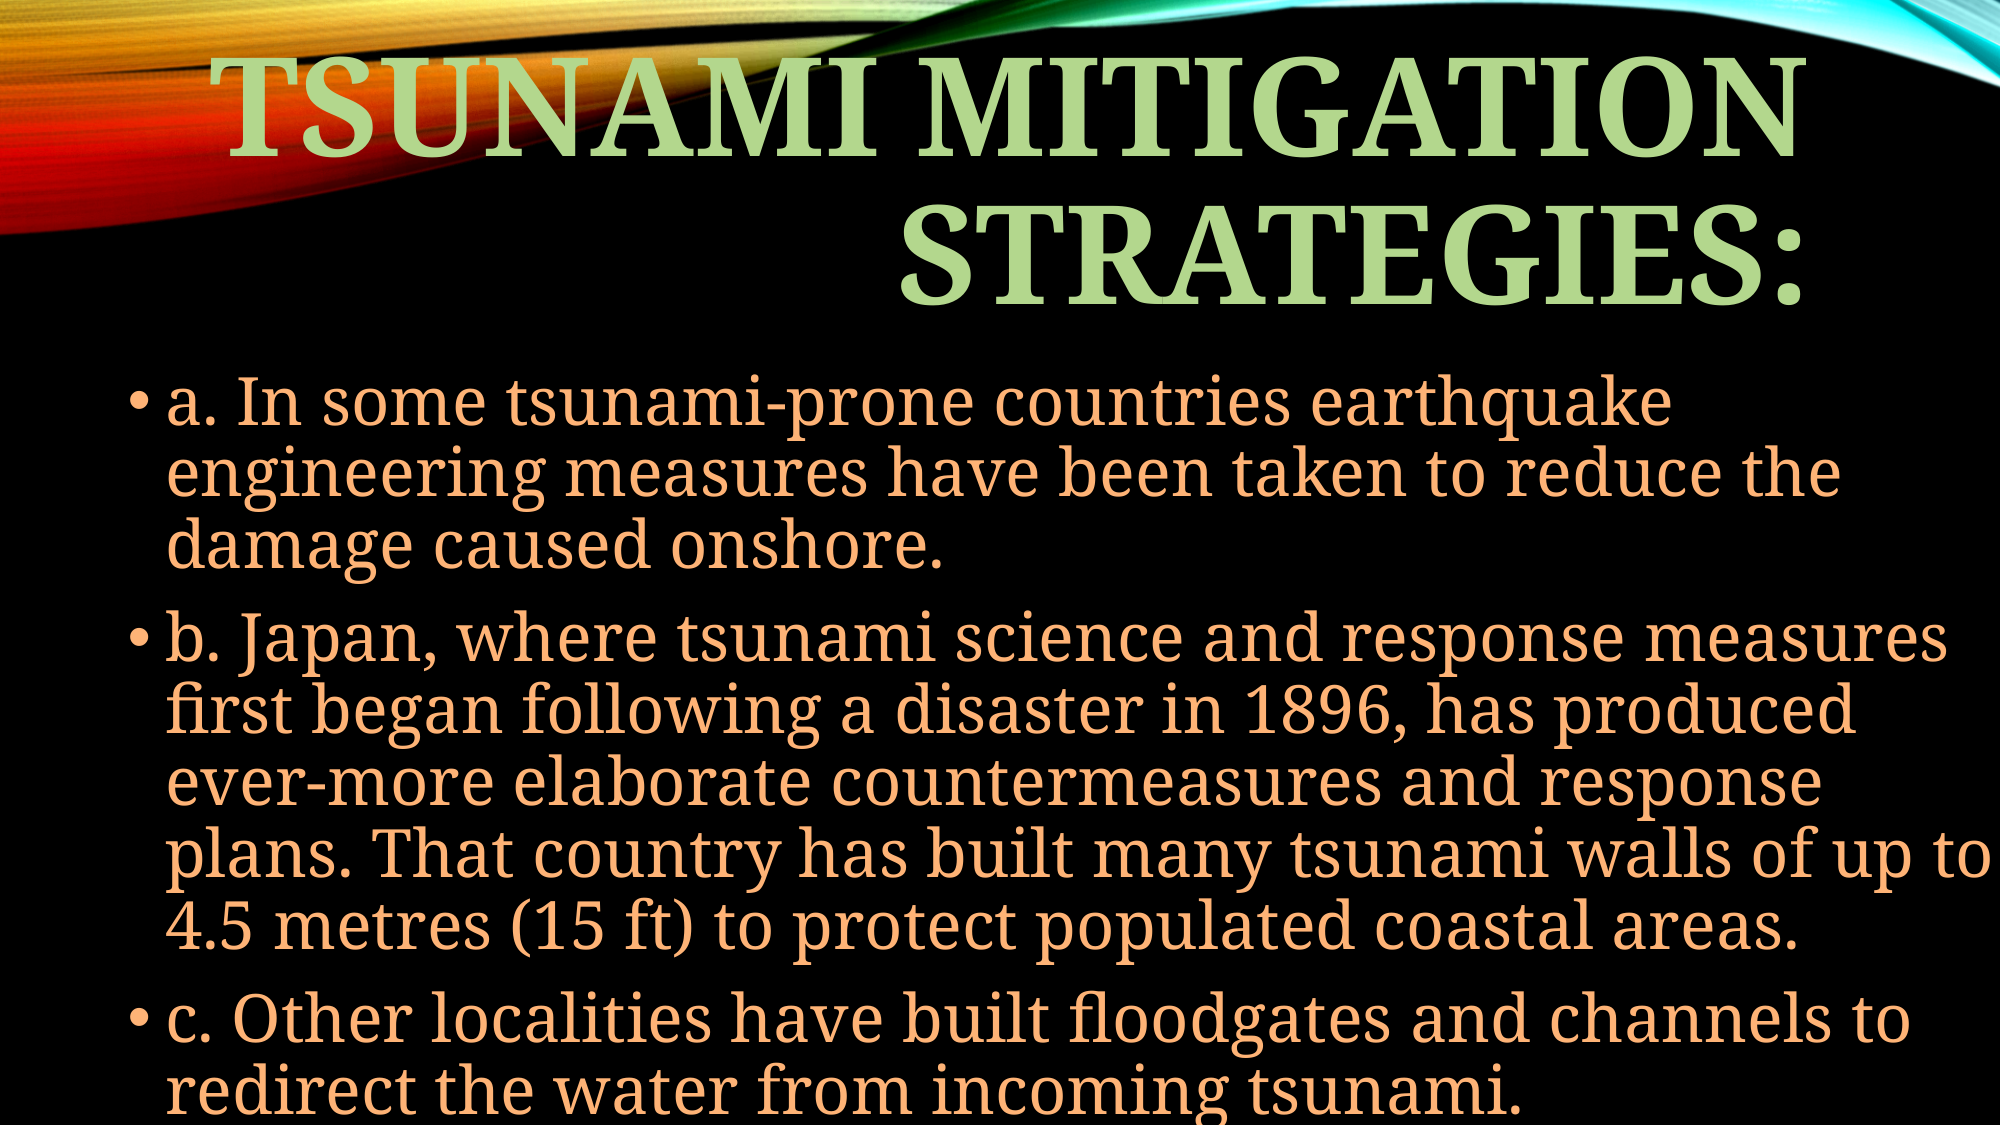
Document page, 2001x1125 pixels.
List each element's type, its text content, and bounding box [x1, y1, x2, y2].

list a. In some tsunami-prone countries earthquake engineering measures have been taken to reduce the damage caused onshore. b. Japan, where tsunami science and response measures first began following a disaster in 1896, has produced ever-more elaborate countermeasures and response plans. That country has built many tsunami walls of up to 4.5 metres (15 ft) to protect populated coastal areas. c. Other localities have built floodgates and channels to redirect the water from incoming tsunami. [112, 360, 2000, 1021]
title Tsunami mitigation strategies: [0, 104, 1826, 267]
picture [0, 0, 2000, 237]
